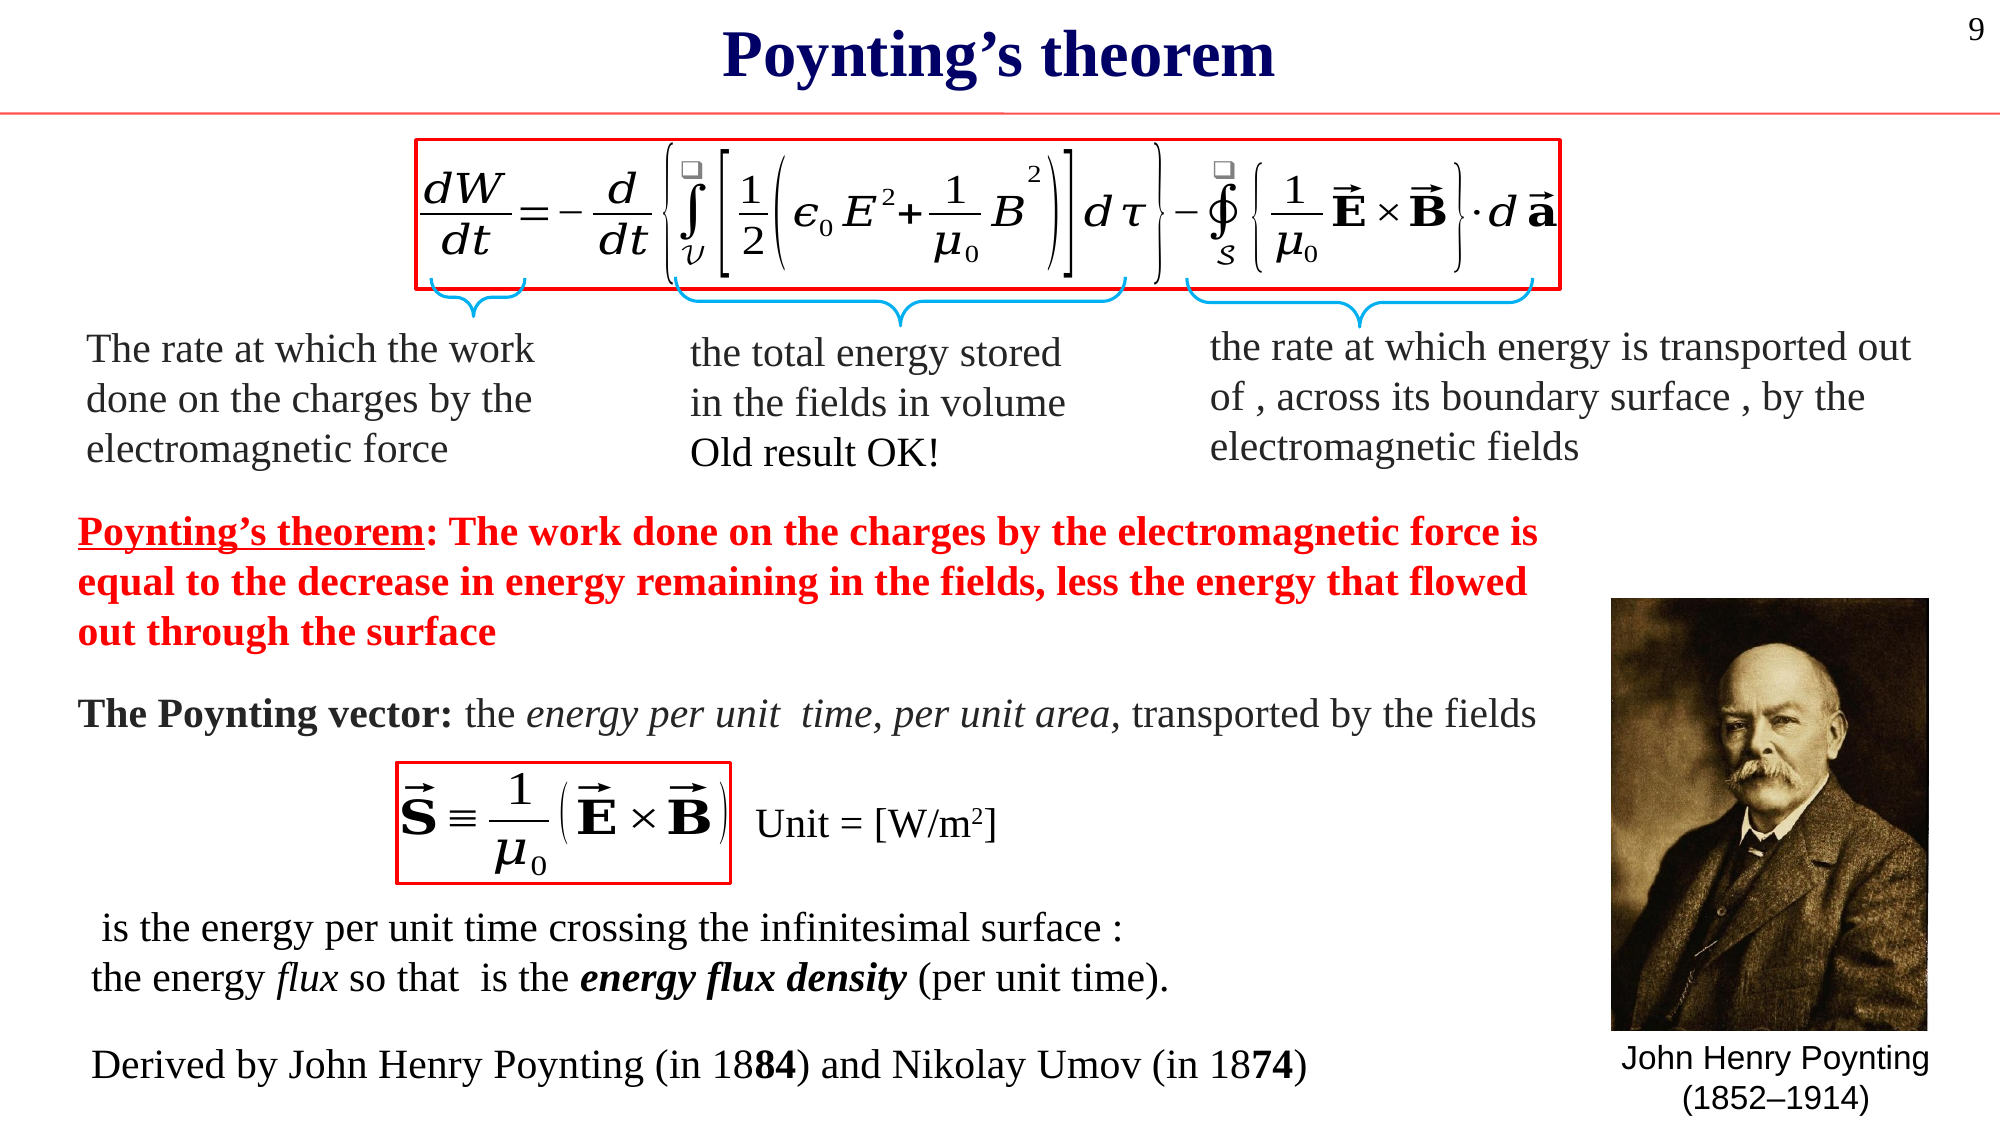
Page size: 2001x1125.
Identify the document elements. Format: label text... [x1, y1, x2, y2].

list 9 [1880, 0, 2000, 48]
text_box [1186, 277, 1533, 327]
text_box John Henry Poynting (1852–1914) [1606, 1029, 1946, 1124]
title Poynting’s theorem [249, 0, 1750, 100]
text_box Poynting’s theorem: The work done on the charges by the electromagnetic force is equal to the decrease in energy remaining in the fields, less the energy that flowed out through the surface [63, 496, 1570, 661]
text_box The Poynting vector: the energy per unit time, per unit area, transported by the fields [63, 678, 1605, 744]
text_box Derived by John Henry Poynting (in 1884) and Nikolay Umov (in 1874) [76, 1029, 1432, 1094]
text_box [675, 276, 1126, 326]
picture [1610, 597, 1930, 1032]
text_box [431, 278, 525, 317]
text_box Unit = [W/m2] [740, 788, 1022, 854]
text_box The rate at which the work done on the charges by the electromagnetic force [71, 313, 600, 479]
